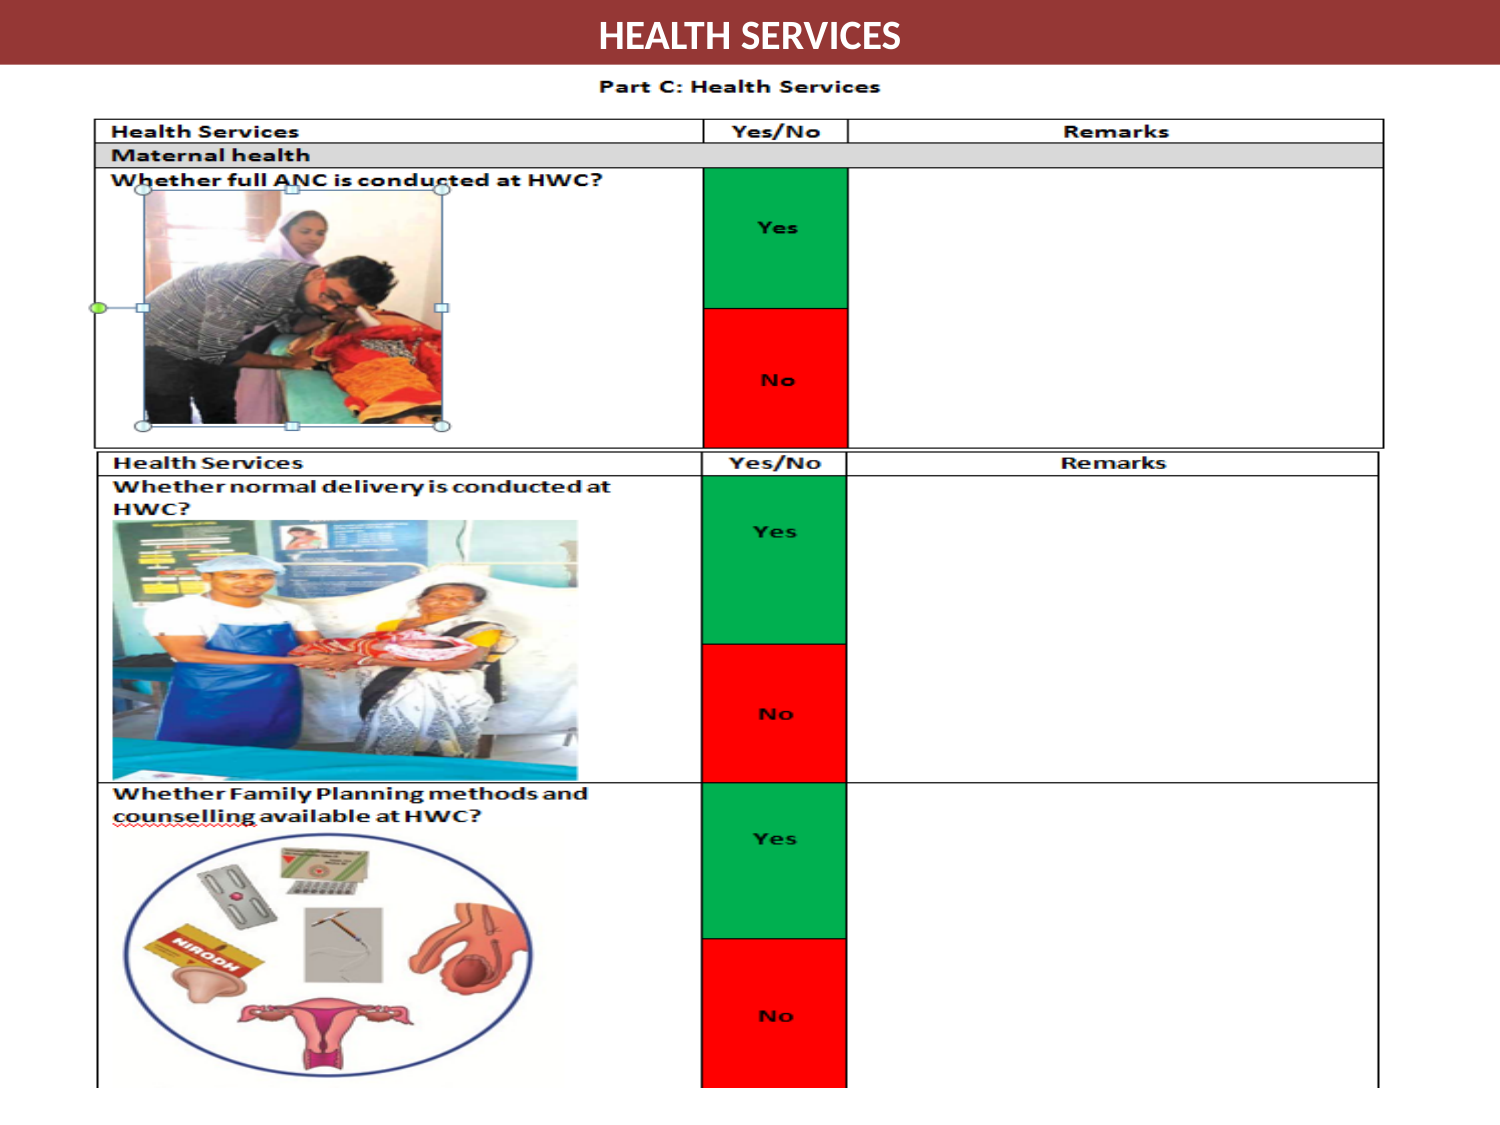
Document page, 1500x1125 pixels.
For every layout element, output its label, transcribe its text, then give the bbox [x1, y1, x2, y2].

text_box HEALTH SERVICES [0, 0, 1500, 65]
picture [87, 62, 1394, 1088]
